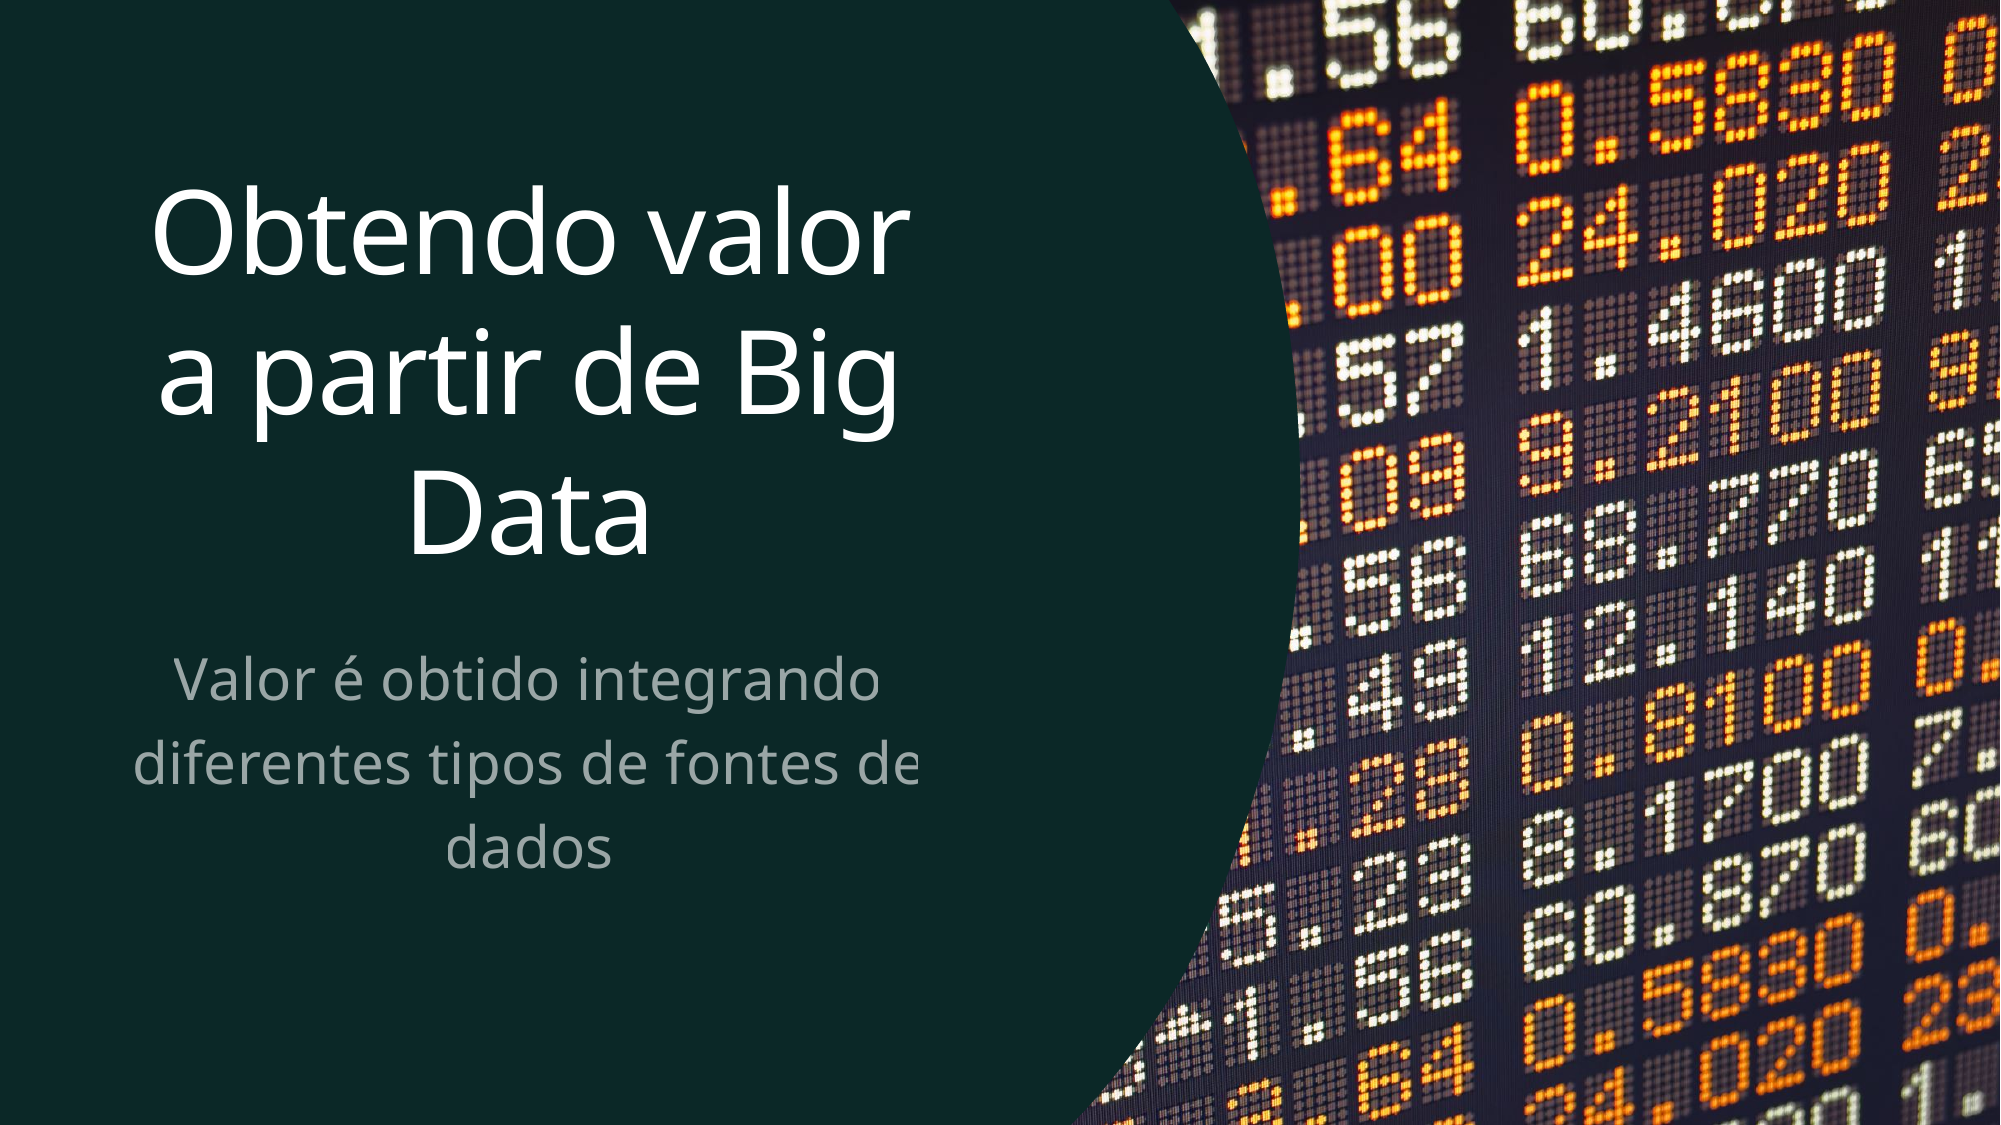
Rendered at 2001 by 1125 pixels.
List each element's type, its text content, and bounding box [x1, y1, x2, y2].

list Valor é obtido integrando diferentes tipos de fontes de dados [118, 628, 941, 947]
text_box [0, 0, 1070, 1125]
title Obtendo valor a partir de Big Data [118, 118, 941, 579]
picture [1070, 0, 2000, 1125]
